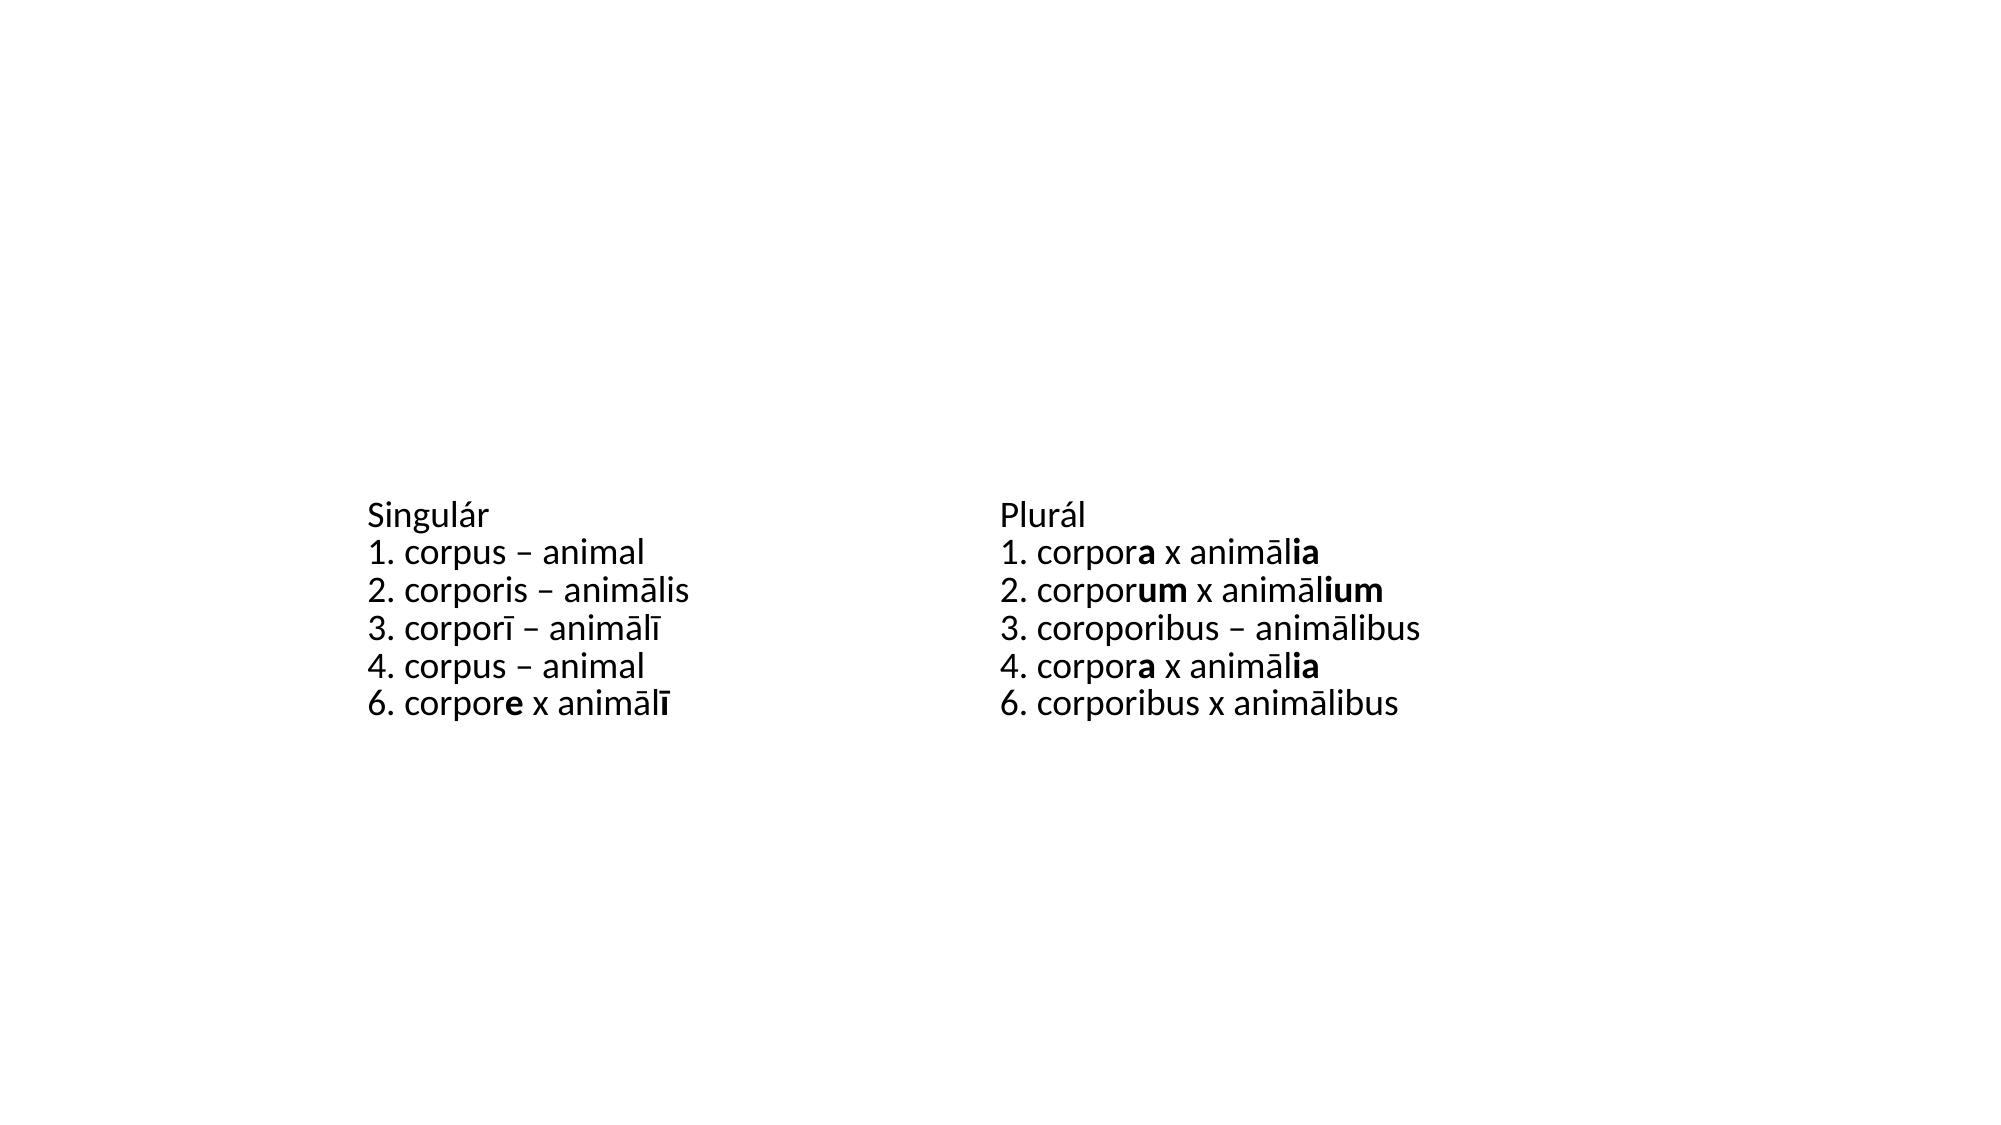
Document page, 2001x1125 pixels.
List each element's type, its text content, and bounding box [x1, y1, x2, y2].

table_cell 1. ­corpus – animal 2. corporis – animālis 3. corporī – animālī 4. corpus – animal 6. corpore x animālī [367, 537, 1000, 763]
table_cell 1. corpora x animālia 2. corporum x animālium 3. coroporibus – animālibus 4. corpora x animālia 6. corporibus x animālibus [1000, 537, 1633, 763]
table_header Singulár [367, 499, 1000, 537]
table_header Plurál [1000, 499, 1633, 537]
